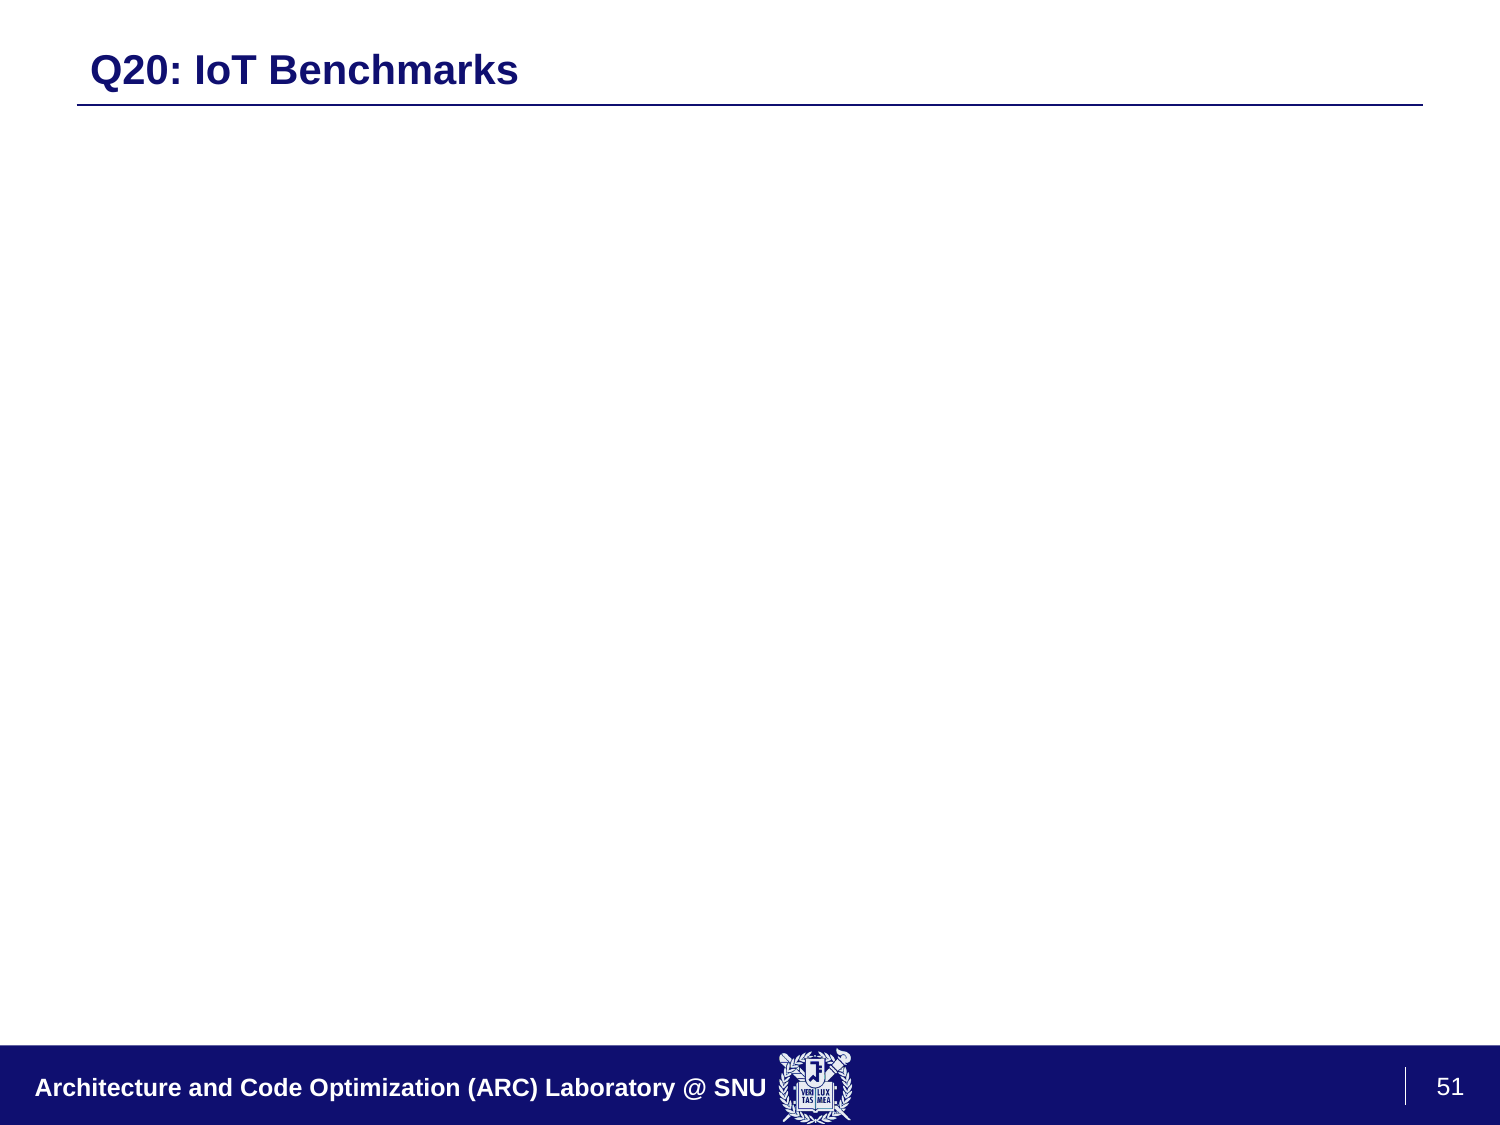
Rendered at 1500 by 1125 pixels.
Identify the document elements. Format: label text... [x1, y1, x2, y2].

slide_number 51 [1411, 1046, 1490, 1125]
title Q20: IoT Benchmarks [75, 30, 1425, 105]
picture [773, 1047, 857, 1125]
